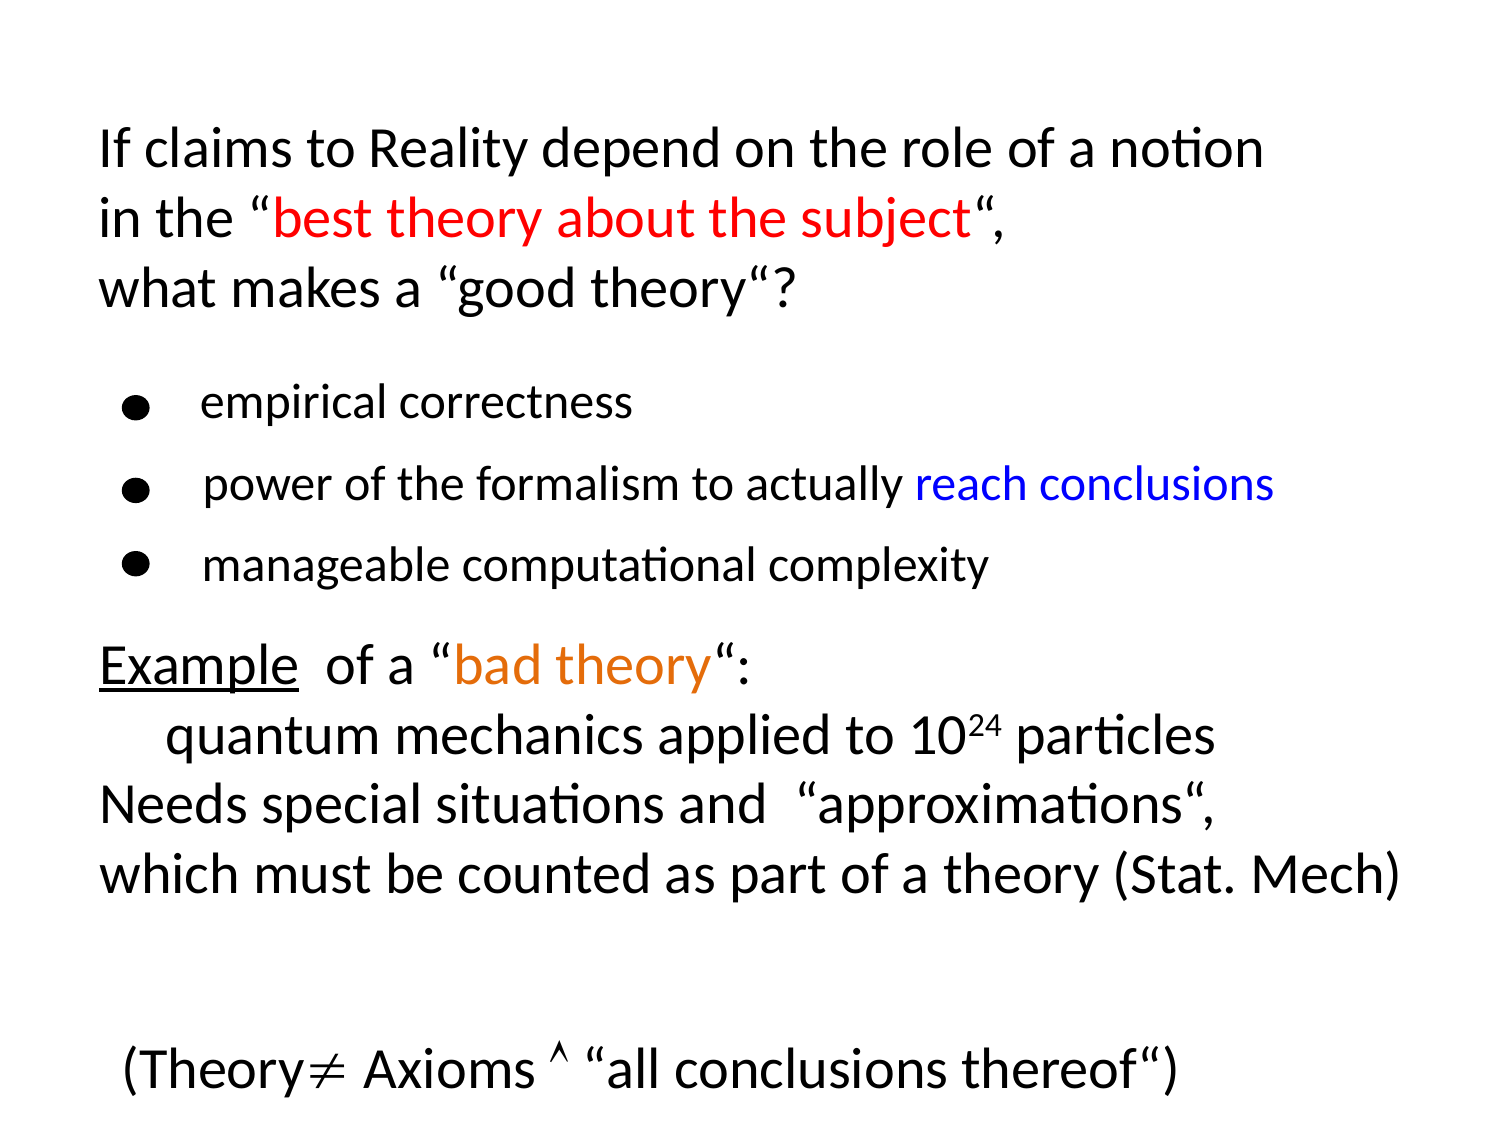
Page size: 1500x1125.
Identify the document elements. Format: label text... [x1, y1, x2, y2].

text_box Example of a “bad theory“: quantum mechanics applied to 1024 particles Needs special situations and “approximations“, which must be counted as part of a theory (Stat. Mech) [84, 618, 1419, 913]
text_box If claims to Reality depend on the role of a notion in the “best theory about the subject“, what makes a “good theory“? [83, 101, 1281, 327]
text_box (Theory Axioms  “all conclusions thereof“) [106, 1023, 1196, 1108]
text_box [123, 361, 1295, 600]
